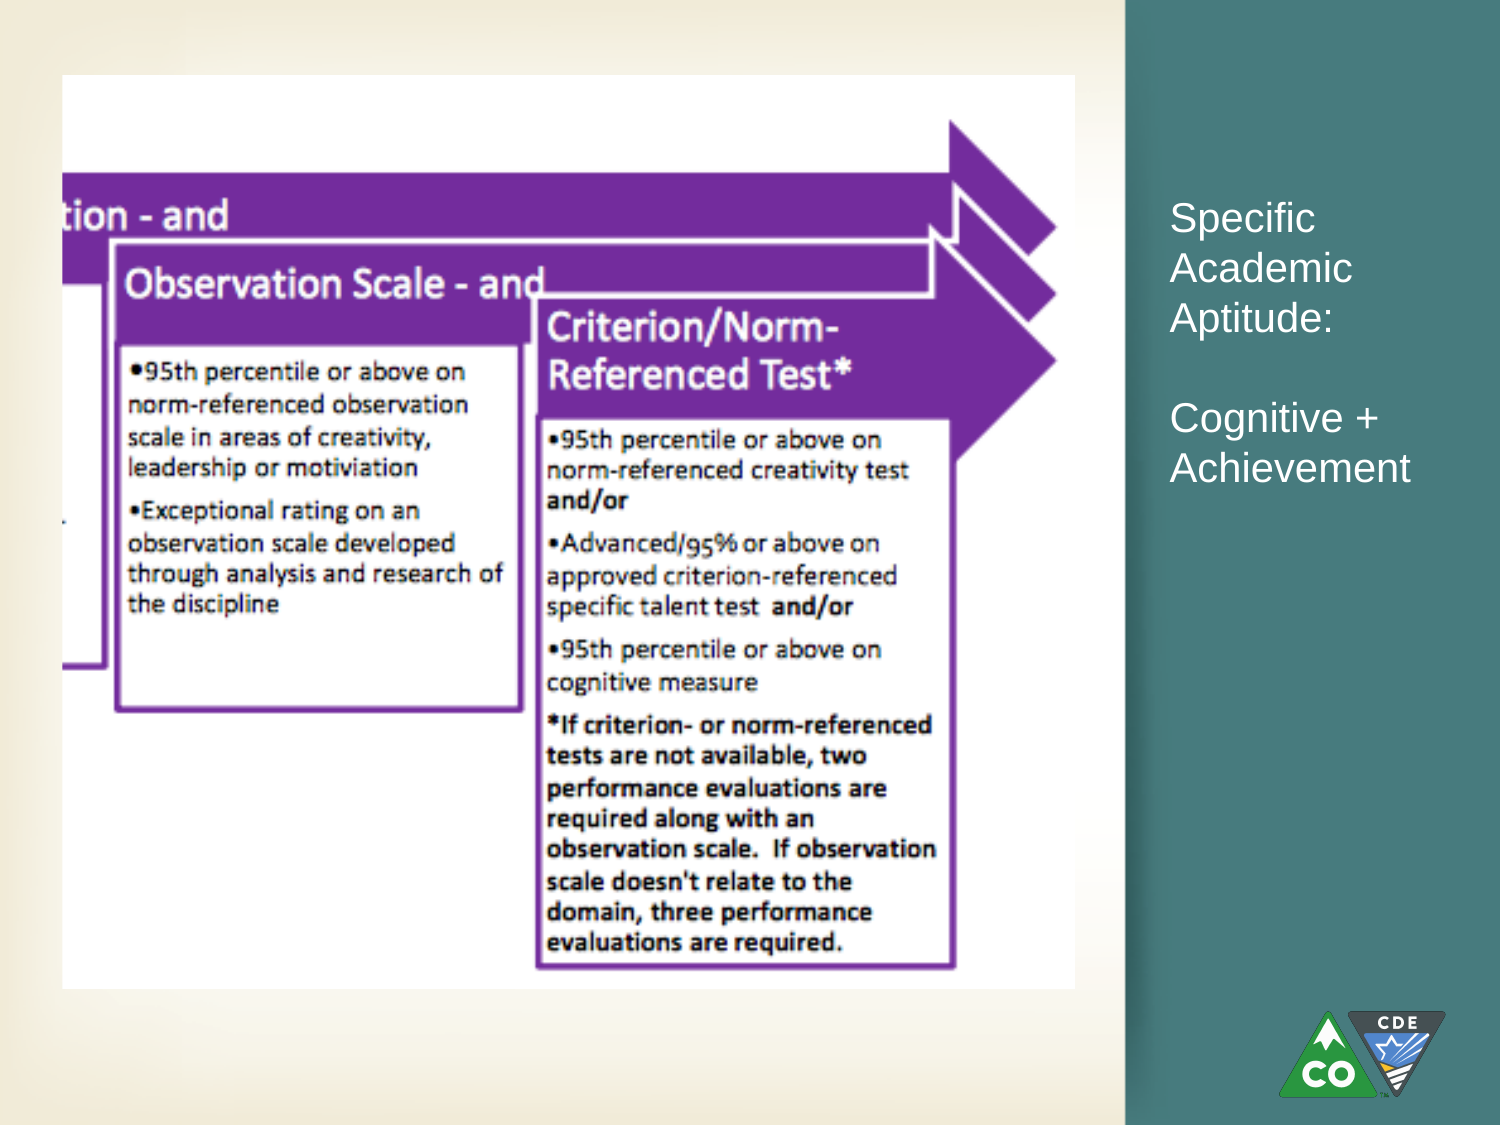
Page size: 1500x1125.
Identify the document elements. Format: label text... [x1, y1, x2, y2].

title Specific Academic Aptitude: Cognitive + Achievement [1154, 386, 1469, 557]
picture [0, 0, 1500, 1125]
